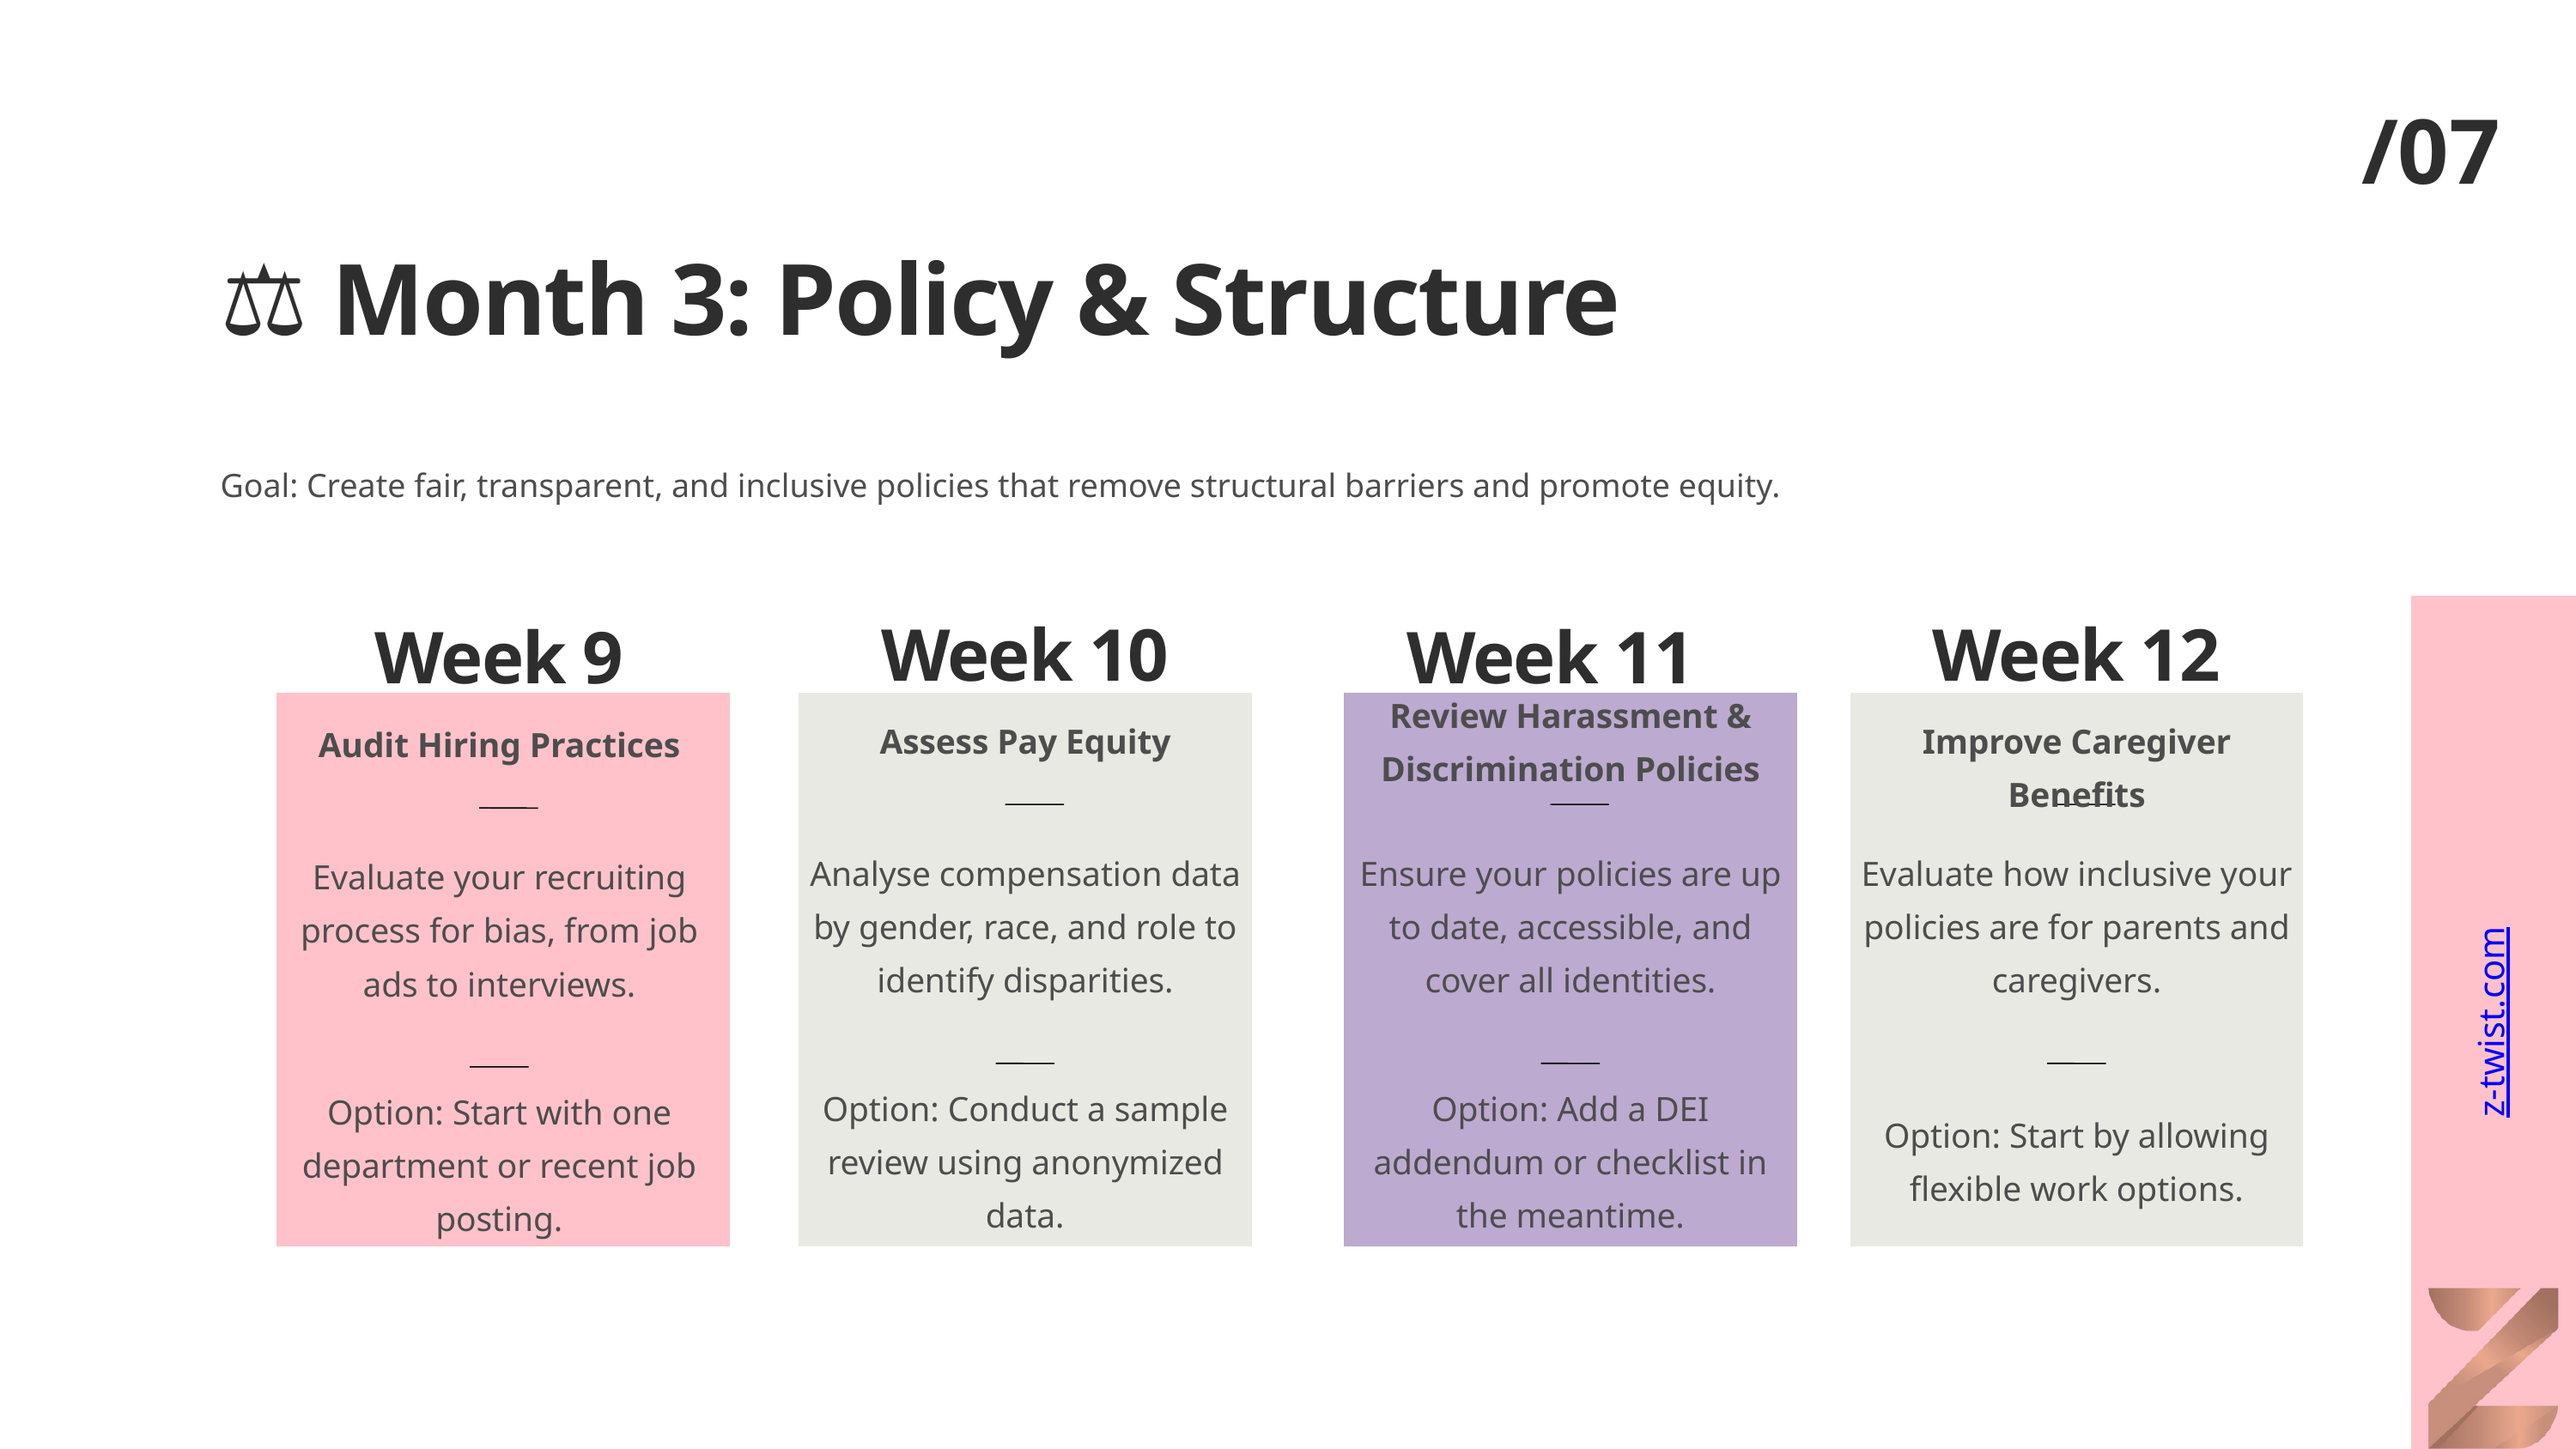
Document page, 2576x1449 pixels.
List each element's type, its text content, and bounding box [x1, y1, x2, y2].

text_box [1850, 692, 2304, 1247]
text_box Goal: Create fair, transparent, and inclusive policies that remove structural barriers and promote equity. [220, 452, 2023, 505]
text_box Week 12 [1850, 595, 2304, 691]
text_box /07 [2315, 76, 2547, 203]
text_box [1343, 692, 1797, 1247]
text_box Week 9 [272, 597, 726, 694]
text_box Week 10 [798, 595, 1252, 691]
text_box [2410, 595, 2576, 1449]
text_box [798, 692, 1252, 1247]
text_box ⚖️ Month 3: Policy & Structure [220, 216, 2304, 355]
text_box Review Harassment & Discrimination Policies [1343, 681, 1797, 691]
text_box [276, 692, 730, 1247]
text_box Week 11 [1324, 597, 1778, 699]
